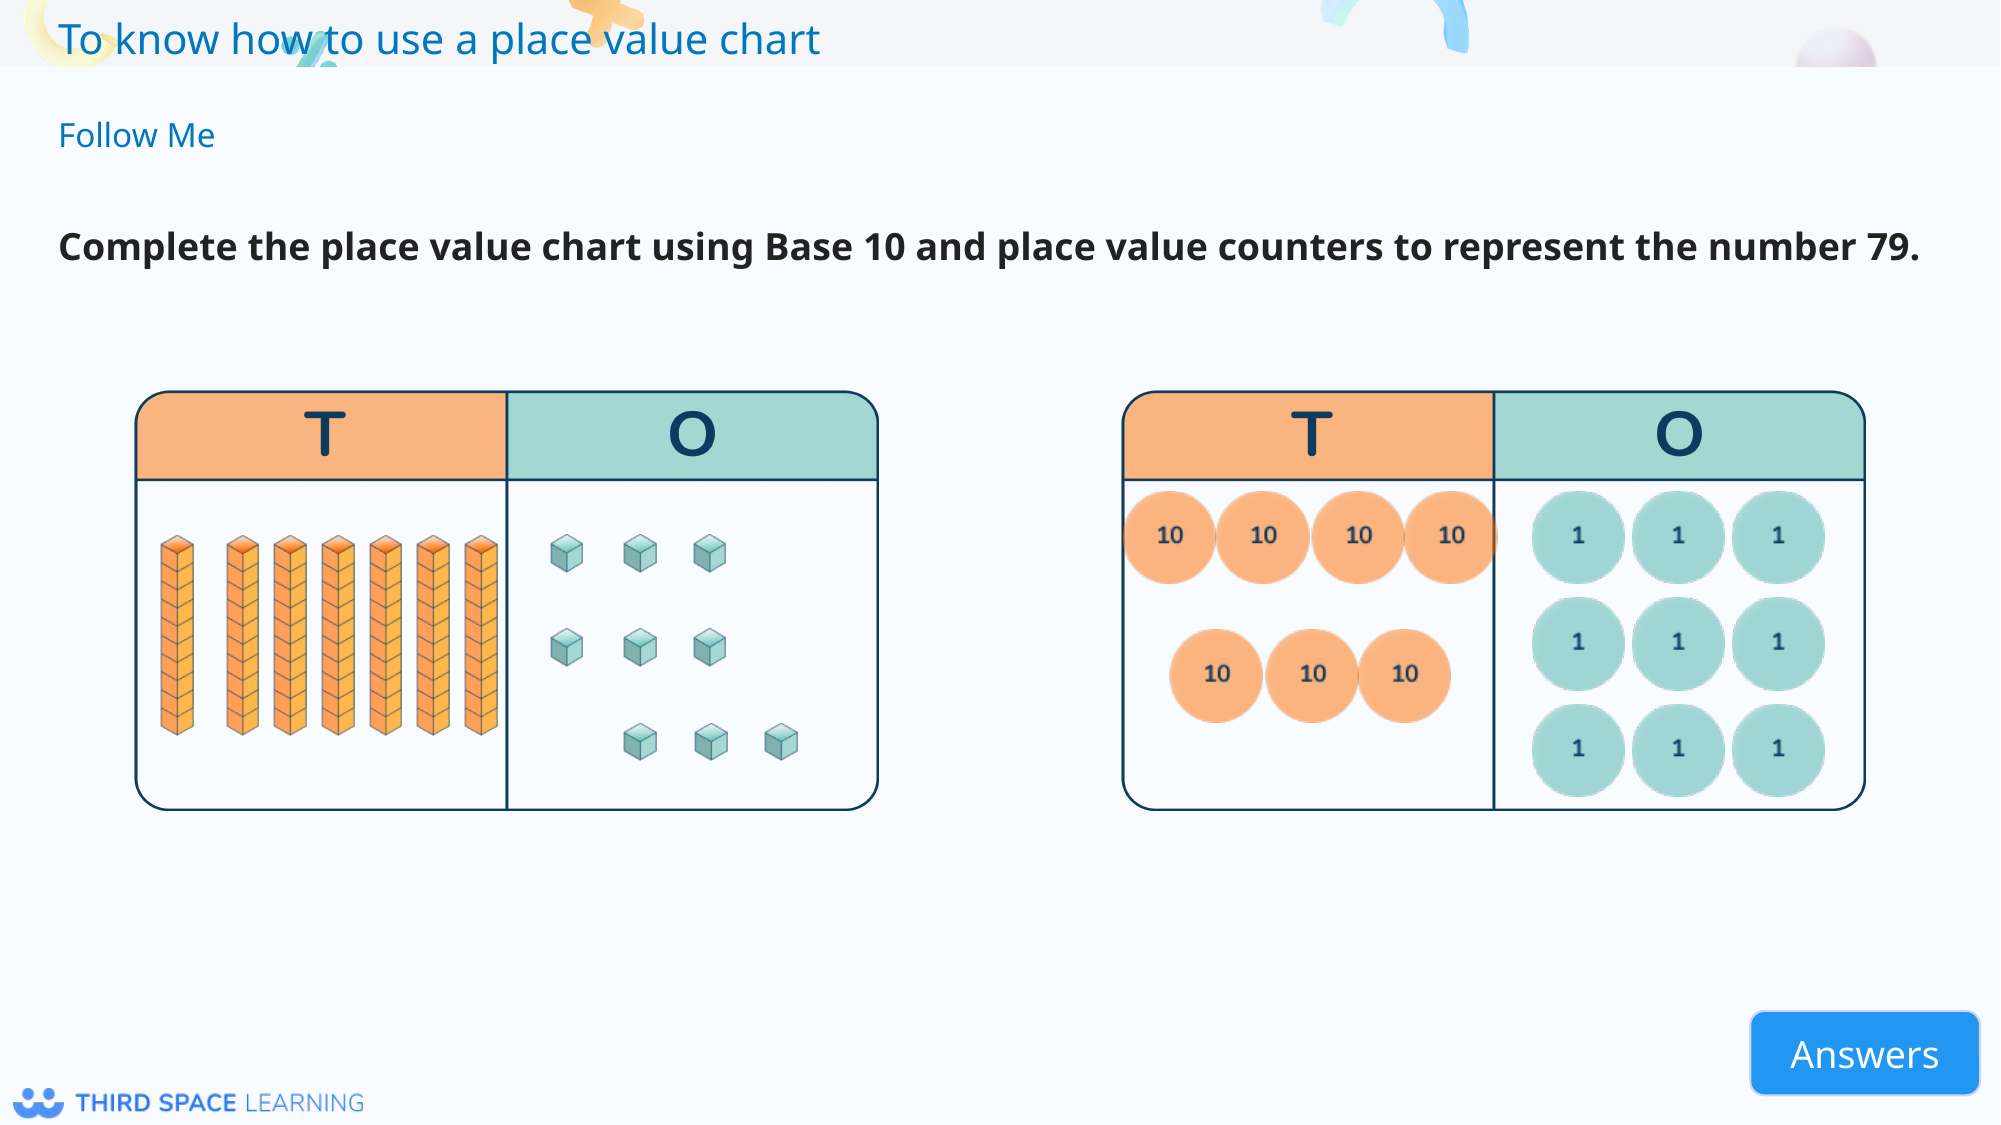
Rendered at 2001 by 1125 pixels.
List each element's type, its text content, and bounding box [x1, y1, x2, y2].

picture [134, 390, 879, 811]
list Complete the place value chart using Base 10 and place value counters to represent the number 79. [43, 192, 1969, 278]
picture [13, 1088, 365, 1119]
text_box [225, 534, 799, 761]
picture [1120, 390, 1866, 811]
list Follow Me [43, 107, 489, 177]
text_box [1167, 597, 1825, 797]
text_box Answers [1750, 1010, 1981, 1096]
picture [0, 0, 2000, 67]
